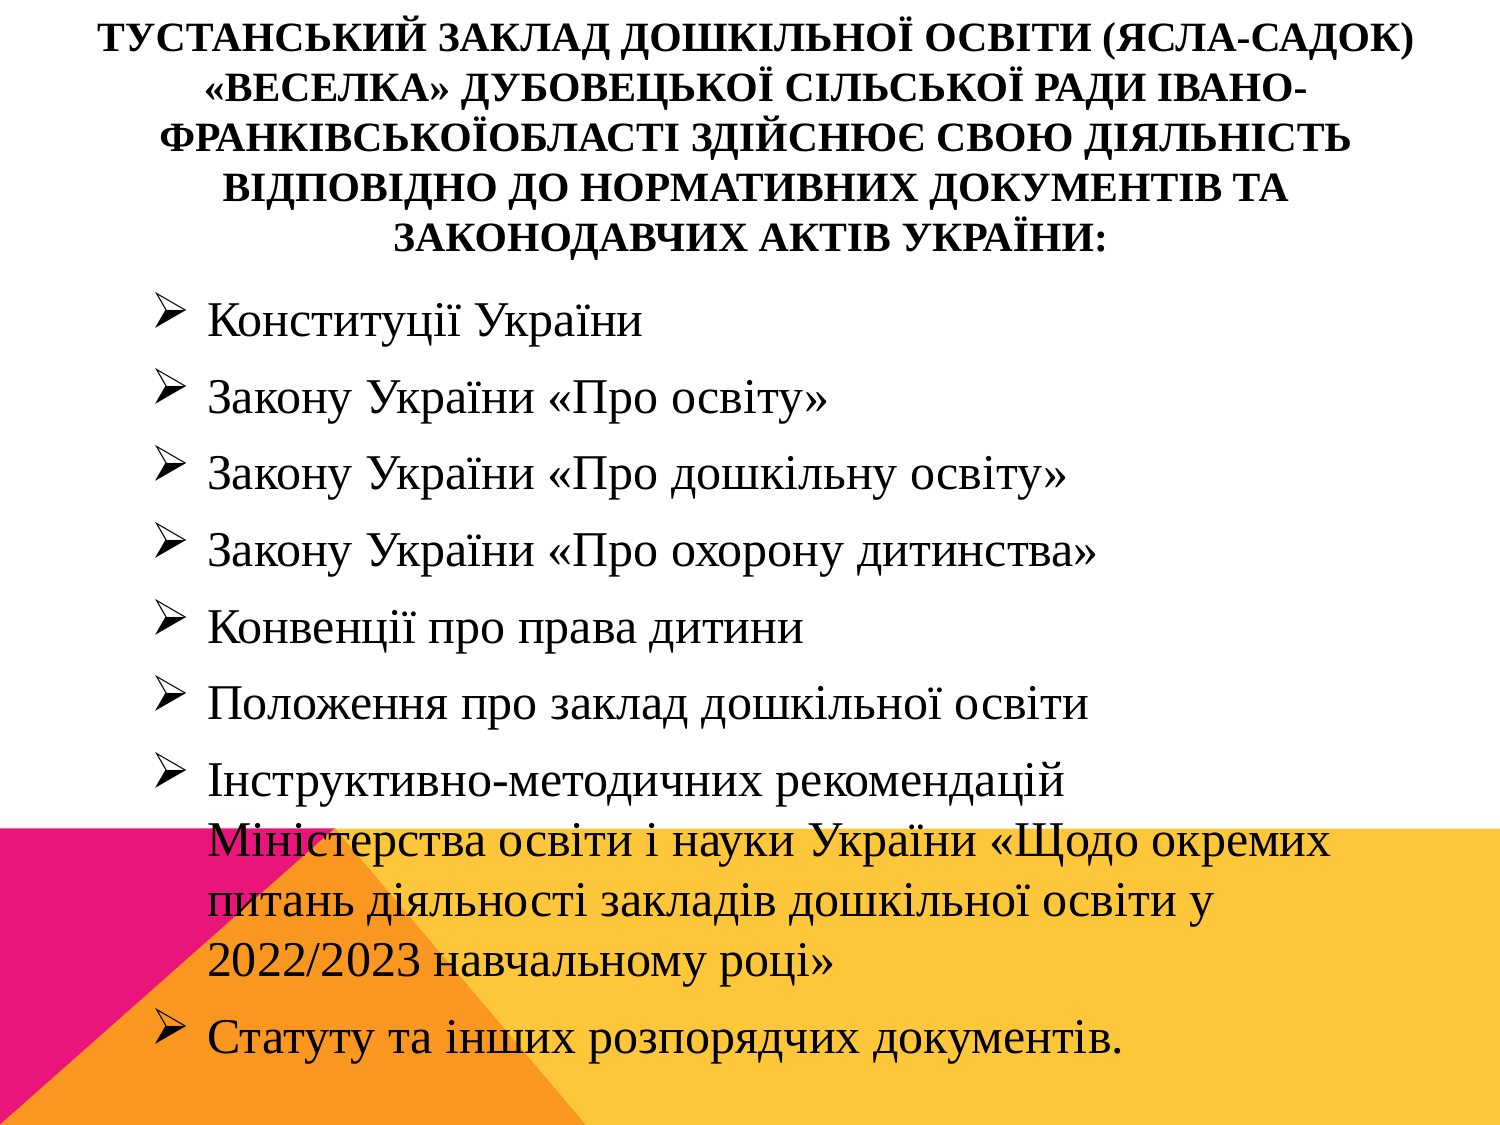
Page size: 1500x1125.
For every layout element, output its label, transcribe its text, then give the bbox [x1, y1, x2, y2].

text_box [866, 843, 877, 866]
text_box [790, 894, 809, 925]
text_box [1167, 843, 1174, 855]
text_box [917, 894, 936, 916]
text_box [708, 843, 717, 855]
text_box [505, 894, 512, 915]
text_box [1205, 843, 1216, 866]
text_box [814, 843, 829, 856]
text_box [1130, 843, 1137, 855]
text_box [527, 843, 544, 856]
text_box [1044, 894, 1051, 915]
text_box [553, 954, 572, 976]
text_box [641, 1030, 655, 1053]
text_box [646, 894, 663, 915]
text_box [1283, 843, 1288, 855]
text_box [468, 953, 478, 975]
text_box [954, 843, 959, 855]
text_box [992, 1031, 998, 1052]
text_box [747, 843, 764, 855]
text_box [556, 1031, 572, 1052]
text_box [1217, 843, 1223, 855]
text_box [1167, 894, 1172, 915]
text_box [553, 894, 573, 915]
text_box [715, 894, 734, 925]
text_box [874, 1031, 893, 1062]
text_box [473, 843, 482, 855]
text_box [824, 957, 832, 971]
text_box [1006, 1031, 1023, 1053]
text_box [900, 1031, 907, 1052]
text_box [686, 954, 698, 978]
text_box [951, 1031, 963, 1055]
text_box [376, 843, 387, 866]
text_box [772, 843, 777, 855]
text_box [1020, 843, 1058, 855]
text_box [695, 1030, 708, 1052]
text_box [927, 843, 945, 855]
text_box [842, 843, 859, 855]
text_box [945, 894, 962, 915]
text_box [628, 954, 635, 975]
list Конституції України Закону України «Про освіту» Закону України «Про дошкільну освіту» Закону України «Про охорону дитинства» Конвенції про права дитини Положення про заклад дошкільної освіти Інструктивно-методичних рекомендацій Міністерства освіти і науки України «Щодо окремих питань діяльності закладів дошкільної освіти у 2022/2023 навчальному році» Статуту та інших розпорядчих документів. [135, 278, 1370, 843]
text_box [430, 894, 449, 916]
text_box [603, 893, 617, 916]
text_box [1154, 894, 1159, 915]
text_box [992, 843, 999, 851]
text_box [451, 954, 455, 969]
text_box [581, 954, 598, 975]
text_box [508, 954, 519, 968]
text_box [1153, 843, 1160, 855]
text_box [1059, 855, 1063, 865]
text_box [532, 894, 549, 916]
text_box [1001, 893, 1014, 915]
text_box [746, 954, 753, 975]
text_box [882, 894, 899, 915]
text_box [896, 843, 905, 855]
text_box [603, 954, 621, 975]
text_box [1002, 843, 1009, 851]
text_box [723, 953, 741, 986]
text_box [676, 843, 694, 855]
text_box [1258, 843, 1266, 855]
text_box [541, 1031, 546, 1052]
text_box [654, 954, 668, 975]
title Тустанський Заклад дошкільної освіти (ясла-садок) «Веселка» дубовецької сільської ради івано-франківськоїобласті здійснює свою діяльність відповідно до нормативних документів та законодавчих актів України: [64, 90, 1447, 180]
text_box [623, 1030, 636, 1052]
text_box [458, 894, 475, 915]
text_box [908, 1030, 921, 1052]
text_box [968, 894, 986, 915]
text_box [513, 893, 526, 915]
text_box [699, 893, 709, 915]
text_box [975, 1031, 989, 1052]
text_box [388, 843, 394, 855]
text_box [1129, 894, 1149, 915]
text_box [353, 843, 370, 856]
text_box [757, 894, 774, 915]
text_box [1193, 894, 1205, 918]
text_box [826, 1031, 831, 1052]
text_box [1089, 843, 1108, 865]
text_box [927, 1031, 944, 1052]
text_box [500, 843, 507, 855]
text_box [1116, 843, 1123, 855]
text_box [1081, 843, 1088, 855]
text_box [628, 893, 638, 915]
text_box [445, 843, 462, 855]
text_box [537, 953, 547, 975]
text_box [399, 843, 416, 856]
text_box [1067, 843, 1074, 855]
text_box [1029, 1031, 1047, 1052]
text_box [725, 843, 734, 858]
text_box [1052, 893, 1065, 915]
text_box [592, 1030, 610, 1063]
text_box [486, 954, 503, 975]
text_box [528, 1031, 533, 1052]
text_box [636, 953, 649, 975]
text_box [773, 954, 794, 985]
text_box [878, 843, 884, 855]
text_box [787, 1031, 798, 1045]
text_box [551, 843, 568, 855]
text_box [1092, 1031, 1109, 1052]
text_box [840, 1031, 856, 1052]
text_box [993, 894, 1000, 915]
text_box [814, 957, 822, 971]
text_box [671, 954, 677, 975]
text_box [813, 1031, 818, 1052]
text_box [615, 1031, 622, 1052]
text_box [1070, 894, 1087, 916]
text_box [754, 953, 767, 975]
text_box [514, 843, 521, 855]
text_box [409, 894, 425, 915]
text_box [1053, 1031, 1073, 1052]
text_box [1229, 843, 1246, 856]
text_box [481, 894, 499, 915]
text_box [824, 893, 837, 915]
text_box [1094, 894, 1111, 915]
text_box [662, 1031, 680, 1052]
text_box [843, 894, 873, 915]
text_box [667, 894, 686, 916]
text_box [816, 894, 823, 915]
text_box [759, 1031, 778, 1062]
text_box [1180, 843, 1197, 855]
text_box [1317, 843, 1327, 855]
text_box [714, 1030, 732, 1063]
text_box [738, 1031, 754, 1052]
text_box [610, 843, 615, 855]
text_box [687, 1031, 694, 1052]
